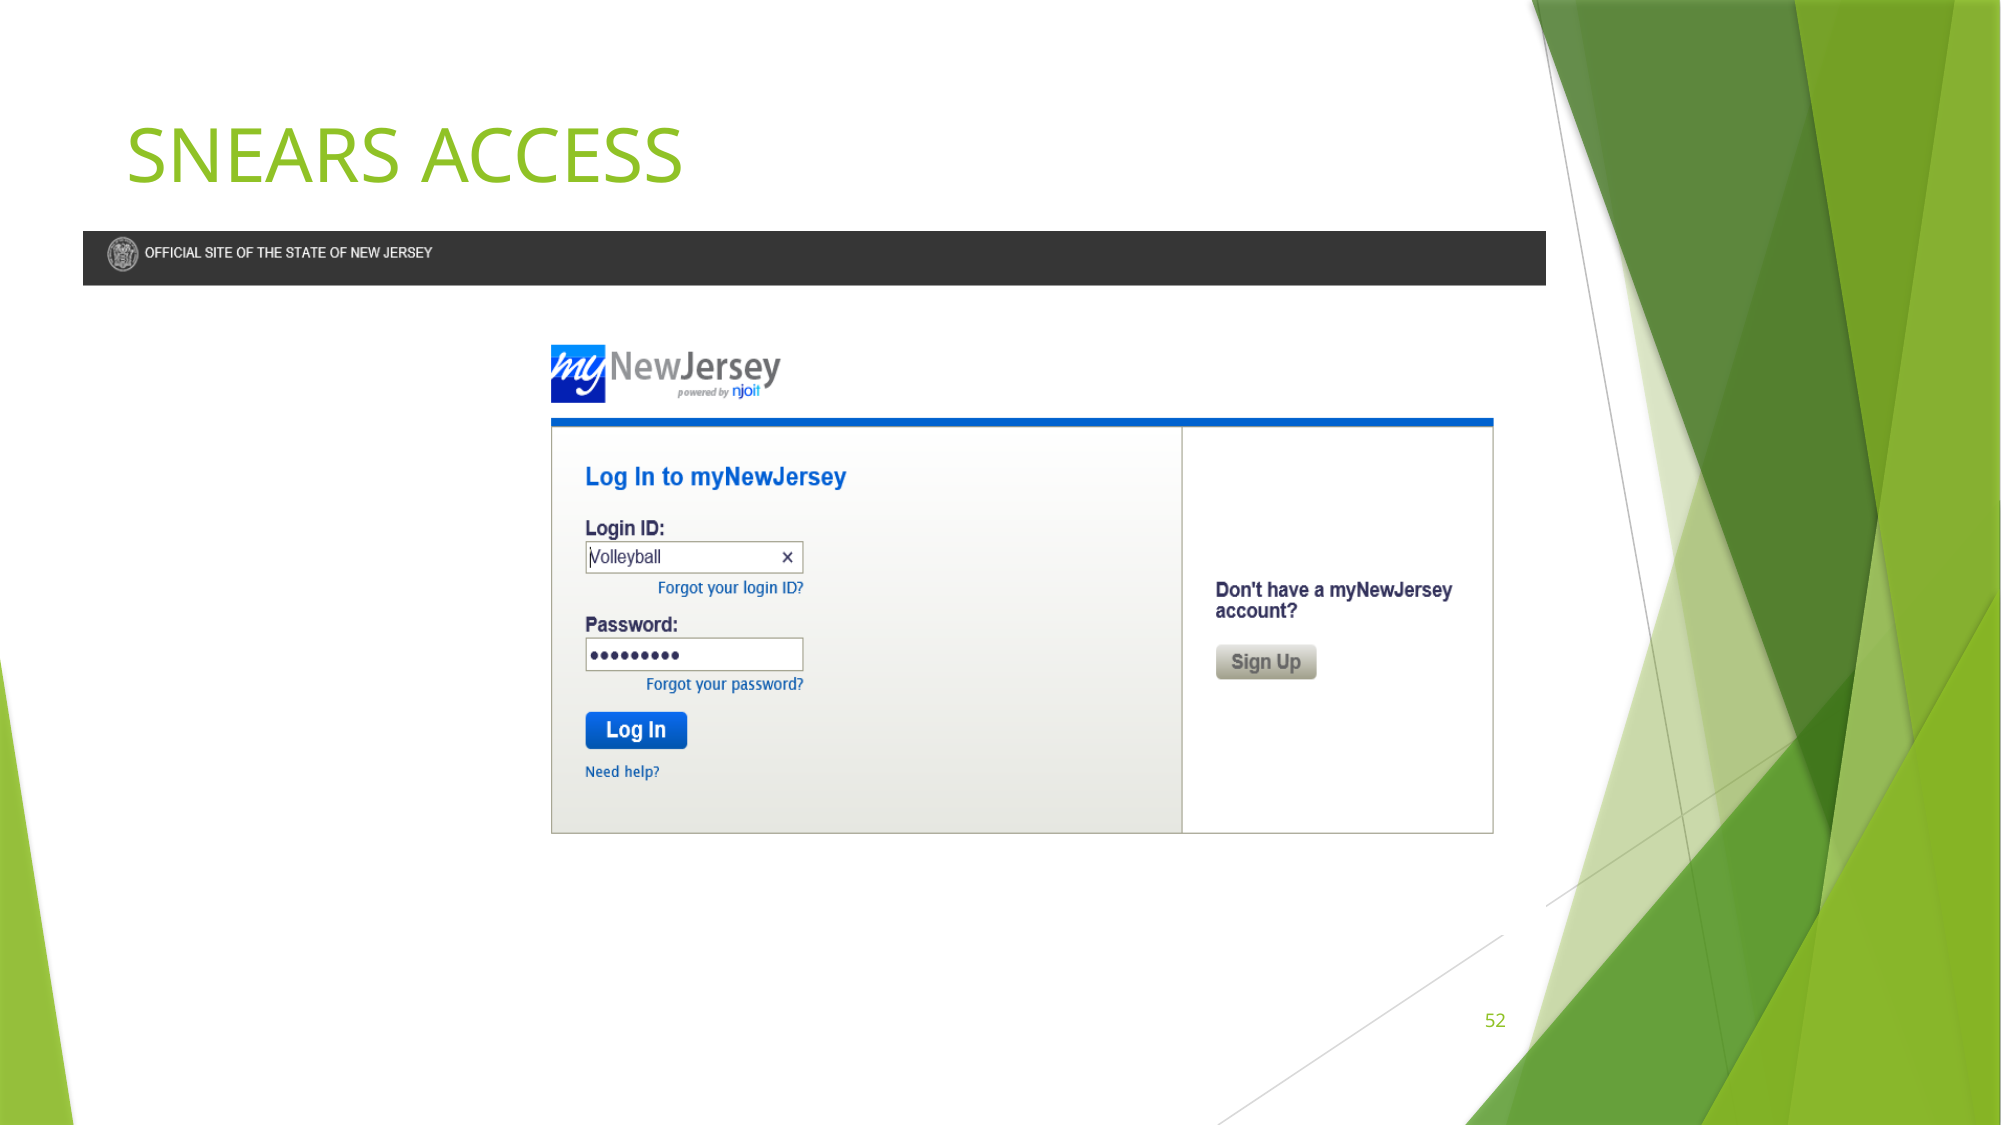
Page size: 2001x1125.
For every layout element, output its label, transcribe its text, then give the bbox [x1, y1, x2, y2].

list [82, 231, 1547, 936]
slide_number 52 [1409, 991, 1522, 1051]
title SNEARS ACCESS [111, 99, 743, 206]
